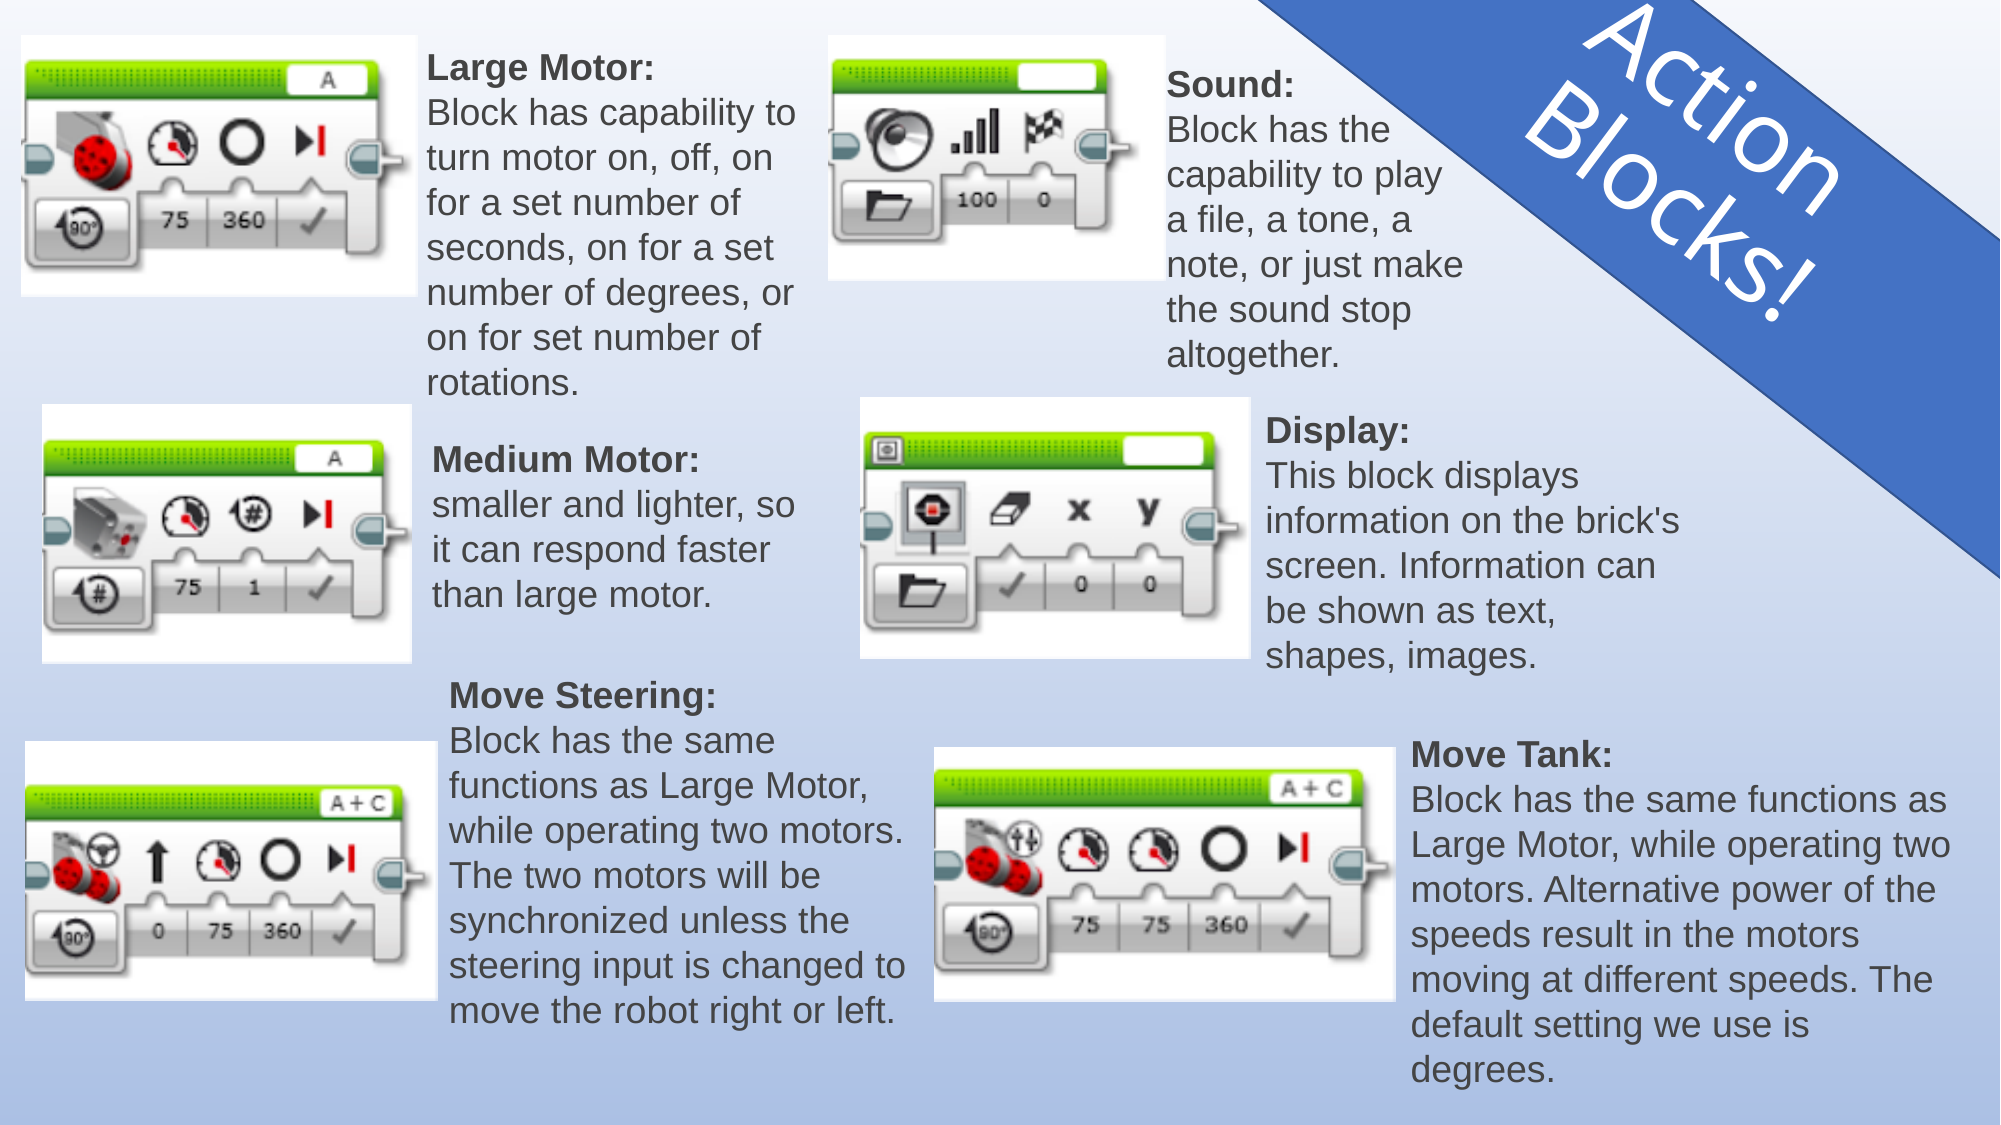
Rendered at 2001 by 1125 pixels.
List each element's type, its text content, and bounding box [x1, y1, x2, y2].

text_box Medium Motor: smaller and lighter, so it can respond faster than large motor. [417, 427, 829, 623]
text_box Move Tank: Block has the same functions as Large Motor, while operating two motors. Alternative power of the speeds result in the motors moving at different speeds. The default setting we use is degrees. [1395, 723, 1975, 1098]
picture [828, 35, 1166, 281]
text_box Large Motor: Block has capability to turn motor on, off, on for a set number of seconds, on for a set number of degrees, or on for set number of rotations. [411, 35, 824, 411]
picture [860, 397, 1251, 659]
text_box Sound: Block has the capability to play a file, a tone, a note, or just make the sound stop altogether. [1151, 52, 1489, 382]
text_box Display: This block displays information on the brick's screen. Information can be shown as text, shapes, images. [1250, 398, 1713, 683]
picture [21, 35, 418, 297]
picture [934, 747, 1396, 1002]
picture [42, 404, 412, 664]
text_box [1257, 0, 1596, 142]
text_box Move Steering: Block has the same functions as Large Motor, while operating two motors. The two motors will be synchronized unless the steering input is changed to move the robot right or left. [434, 663, 935, 1039]
title Action Blocks! [1489, 0, 2000, 454]
text_box [1489, 147, 2000, 579]
picture [25, 741, 438, 1002]
